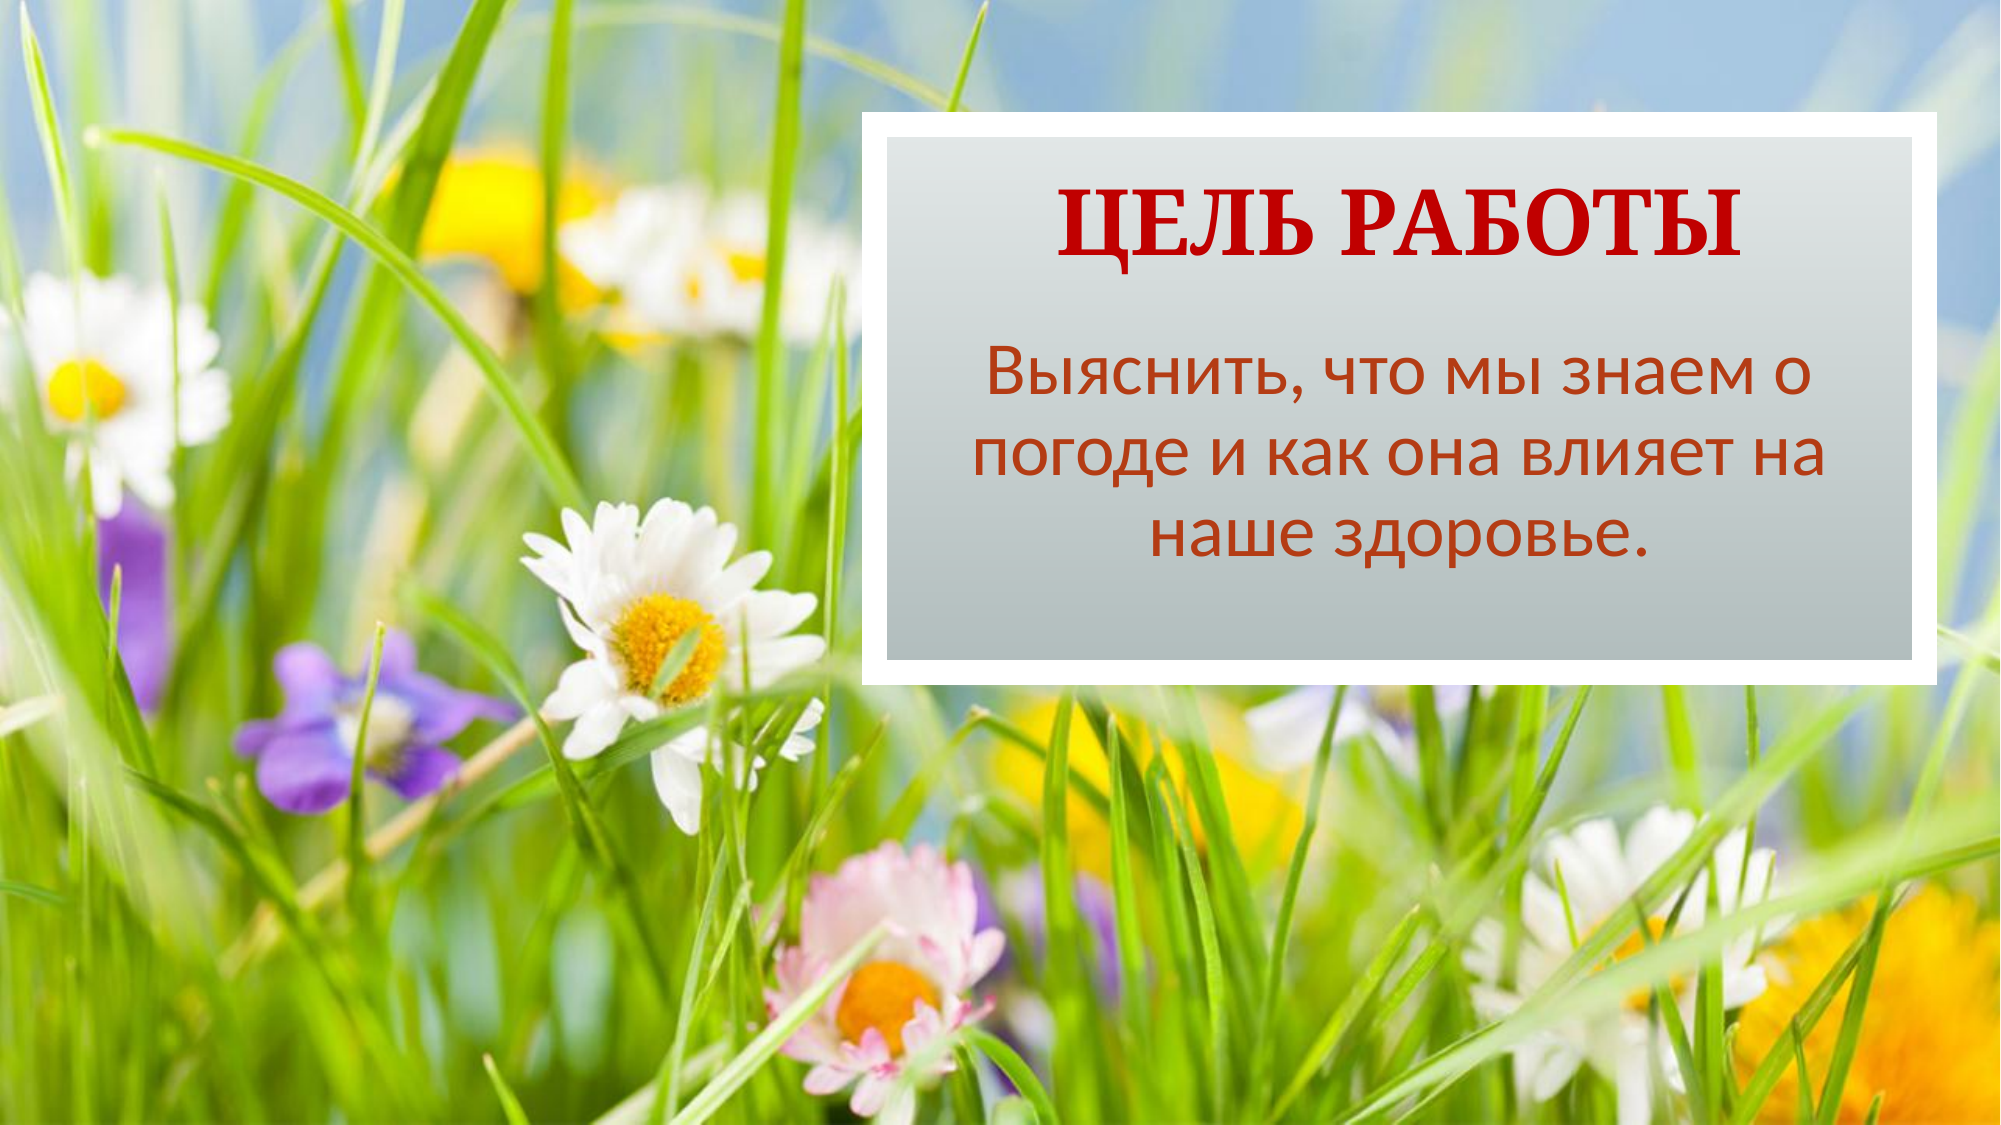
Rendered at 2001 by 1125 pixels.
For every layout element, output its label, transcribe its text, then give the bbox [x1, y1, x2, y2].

list Выяснить, что мы знаем о погоде и как она влияет на наше здоровье. [927, 322, 1873, 639]
picture [0, 0, 2001, 1125]
title Цель работы [927, 166, 1873, 281]
